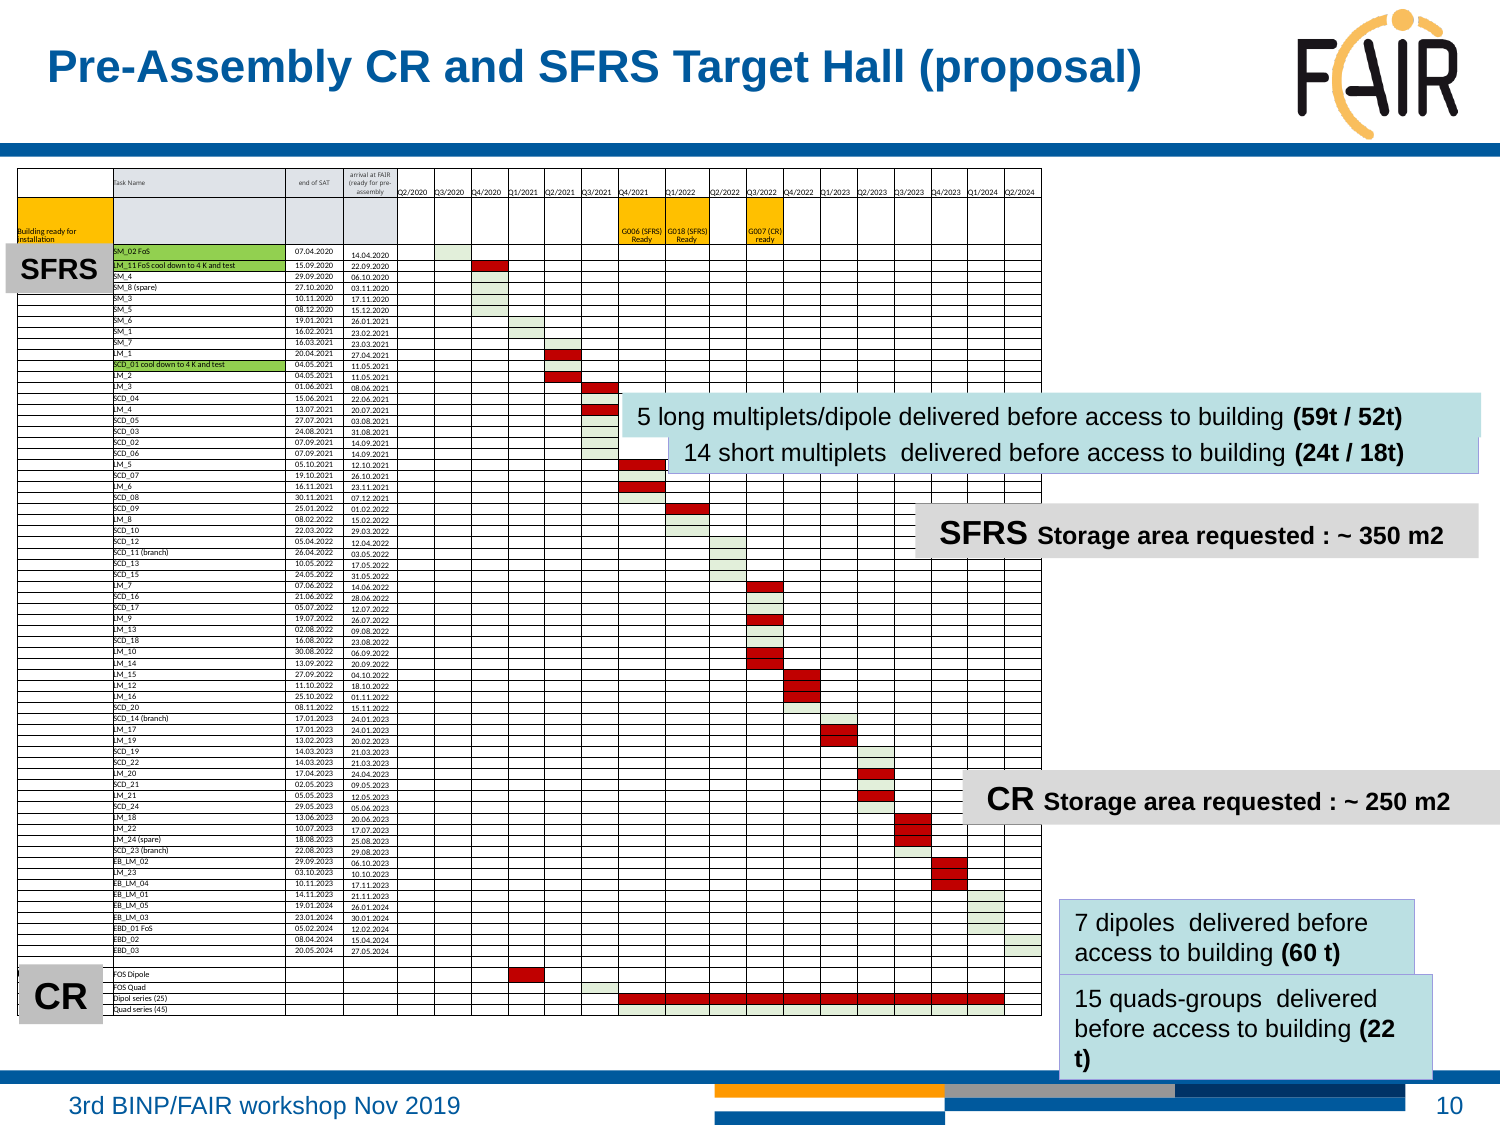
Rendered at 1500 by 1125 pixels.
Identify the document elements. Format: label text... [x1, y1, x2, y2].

table_cell [932, 637, 967, 647]
table_cell [398, 438, 434, 448]
table_cell [784, 714, 820, 724]
table_cell [509, 261, 544, 271]
table_cell [398, 427, 434, 437]
table_cell 06.10.2020 [344, 272, 397, 282]
table_cell [932, 847, 967, 857]
table_cell [710, 537, 746, 548]
table_cell [509, 968, 544, 982]
table_cell [435, 416, 471, 426]
table_cell [619, 791, 665, 801]
table_cell [784, 537, 820, 548]
table_cell [435, 471, 471, 481]
table_cell [619, 670, 665, 680]
table_cell 19.10.2021 [286, 471, 343, 481]
table_header Q2/2020 [398, 169, 434, 197]
table_cell [666, 317, 709, 327]
table_cell [666, 615, 709, 625]
table_cell [710, 692, 746, 702]
table_cell LM_15 [114, 670, 285, 680]
table_cell [18, 869, 113, 879]
table_cell [509, 449, 544, 459]
table_cell [821, 703, 857, 713]
table_cell [895, 593, 931, 603]
table_cell [747, 736, 783, 746]
table_cell [582, 994, 618, 1004]
table_cell [1005, 306, 1041, 316]
table_cell [509, 328, 544, 338]
table_cell 24.04.2023 [344, 769, 397, 779]
table_cell [858, 571, 894, 581]
table_cell [545, 802, 581, 813]
table_cell [666, 780, 709, 790]
table_cell [895, 306, 931, 316]
table_cell [619, 383, 665, 393]
table_cell [747, 659, 783, 669]
table_cell [666, 814, 709, 824]
table_cell [472, 604, 508, 614]
table_cell [472, 615, 508, 625]
table_cell [666, 880, 709, 890]
table_cell [398, 361, 434, 371]
table_cell [784, 681, 820, 691]
table_cell [398, 692, 434, 702]
table_cell [1005, 317, 1041, 327]
table_cell [18, 383, 113, 393]
table_cell LM_5 [114, 460, 285, 470]
table_cell [545, 471, 581, 481]
table_cell [821, 758, 857, 768]
table_cell [710, 935, 746, 945]
table_cell [18, 471, 113, 481]
table_cell [1005, 902, 1041, 912]
table_cell [509, 515, 544, 525]
table_cell [784, 825, 820, 835]
table_cell [435, 891, 471, 901]
table_cell SCD_13 [114, 560, 285, 570]
table_cell [968, 880, 1004, 890]
table_cell [710, 615, 746, 625]
table_cell [895, 791, 931, 801]
table_cell [435, 913, 471, 923]
table_cell [1005, 747, 1041, 757]
table_cell [619, 571, 665, 581]
table_cell [710, 758, 746, 768]
table_cell LM_6 [114, 482, 285, 492]
table_cell 05.07.2022 [286, 604, 343, 614]
table_cell [435, 604, 471, 614]
table_cell SCD_10 [114, 526, 285, 536]
table_cell 09.05.2023 [344, 780, 397, 790]
table_cell [582, 714, 618, 724]
table_cell [582, 283, 618, 294]
table_cell [114, 957, 285, 967]
table_cell [435, 560, 471, 570]
table_cell [784, 869, 820, 879]
table_cell [472, 681, 508, 691]
table_cell [18, 306, 113, 316]
table_cell [619, 471, 665, 481]
table_cell [895, 361, 931, 371]
table_cell [666, 791, 709, 801]
table_cell [968, 571, 1004, 581]
table_cell [666, 924, 709, 934]
table_cell [398, 328, 434, 338]
table_cell [582, 836, 618, 846]
table_cell [619, 604, 665, 614]
table_cell [932, 317, 967, 327]
table_cell [18, 560, 113, 570]
table_cell [747, 615, 783, 625]
table_cell LM_19 [114, 736, 285, 746]
table_cell [582, 924, 618, 934]
table_cell [894, 1016, 931, 1027]
table_cell [747, 474, 783, 481]
table_cell [545, 317, 581, 327]
table_cell 13.02.2023 [286, 736, 343, 746]
table_cell [858, 383, 894, 392]
table_cell [858, 670, 894, 680]
table_cell [398, 295, 434, 305]
table_cell [619, 482, 665, 492]
table_cell [18, 493, 113, 503]
table_cell [18, 891, 113, 901]
table_cell [472, 736, 508, 746]
table_cell [619, 306, 665, 316]
table_cell [710, 924, 746, 934]
table_cell [710, 383, 746, 392]
table_cell [1005, 648, 1041, 658]
table_cell 22.06.2021 [344, 394, 397, 404]
table_cell [666, 891, 709, 901]
table_cell [509, 1005, 544, 1015]
table_cell 03.08.2021 [344, 416, 397, 426]
table_cell [895, 670, 931, 680]
table_cell 14.11.2023 [286, 891, 343, 901]
table_cell [509, 549, 544, 559]
table_cell [398, 571, 434, 581]
table_header Q2/2021 [545, 169, 581, 197]
table_cell [435, 515, 471, 525]
table_cell [582, 725, 618, 735]
table_cell [968, 198, 1004, 244]
table_cell [895, 747, 931, 757]
table_cell [619, 769, 665, 779]
table_cell [472, 482, 508, 492]
table_cell [472, 438, 508, 448]
table_cell SCD_02 [114, 438, 285, 448]
table_cell [1005, 261, 1041, 271]
table_cell [545, 913, 581, 923]
table_cell [968, 383, 1004, 392]
table_cell [1005, 703, 1041, 713]
table_header Q3/2020 [435, 169, 471, 197]
table_cell [582, 1005, 618, 1015]
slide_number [4, 1083, 478, 1125]
table_cell [858, 474, 894, 481]
table_cell [710, 350, 746, 360]
table_cell SCD_09 [114, 504, 285, 514]
table_cell 29.09.2020 [286, 272, 343, 282]
table_cell [710, 306, 746, 316]
table_cell [857, 1016, 894, 1027]
table_cell [509, 847, 544, 857]
table_cell [545, 449, 581, 459]
table_cell [895, 681, 931, 691]
table_cell [895, 780, 931, 790]
table_cell [398, 957, 434, 967]
table_cell [895, 504, 915, 514]
table_cell [895, 935, 931, 945]
table_cell [710, 1016, 747, 1027]
table_cell [710, 372, 746, 382]
table_cell [545, 571, 581, 581]
table_cell [509, 306, 544, 316]
table_cell [509, 957, 544, 967]
table_cell 05.04.2022 [286, 537, 343, 548]
table_cell [932, 681, 967, 691]
table_cell [509, 460, 544, 470]
table_cell Building ready for installation [18, 198, 113, 243]
table_cell [398, 549, 434, 559]
table_cell [968, 482, 1004, 492]
table_cell [895, 474, 931, 481]
table_cell [1005, 880, 1041, 890]
table_cell [858, 758, 894, 768]
table_cell [1005, 350, 1041, 360]
table_cell [747, 703, 783, 713]
table_cell EB_LM_02 [114, 858, 285, 868]
table_cell [858, 659, 894, 669]
table_cell [509, 560, 544, 570]
table_cell [545, 560, 581, 570]
table_cell [968, 891, 1004, 901]
table_cell [858, 350, 894, 360]
table_cell [747, 769, 783, 779]
table_cell [932, 272, 967, 282]
table_cell [472, 245, 508, 260]
table_cell 26.01.2024 [344, 902, 397, 912]
table_cell EBD_01 FoS [114, 924, 285, 934]
table_cell [858, 802, 894, 813]
picture [1296, 118, 1459, 142]
table_cell 03.05.2022 [344, 549, 397, 559]
table_cell [747, 306, 783, 316]
table_cell [1005, 758, 1041, 768]
table_cell 08.04.2024 [286, 935, 343, 945]
table_cell [545, 935, 581, 945]
table_cell [472, 836, 508, 846]
table_cell 23.03.2021 [344, 339, 397, 349]
table_cell [821, 802, 857, 813]
table_cell [784, 957, 820, 967]
table_cell [666, 869, 709, 879]
table_cell [509, 272, 544, 282]
table_cell [784, 747, 820, 757]
table_cell [435, 306, 471, 316]
table_cell [858, 560, 894, 570]
table_cell 25.01.2022 [286, 504, 343, 514]
table_cell [747, 714, 783, 724]
table_cell [821, 515, 857, 525]
table_cell [582, 880, 618, 890]
table_cell SCD_18 [114, 637, 285, 647]
table_cell [435, 869, 471, 879]
table_cell [747, 261, 783, 271]
text_box 14 short multiplets delivered before access to building (24t / 18t) [668, 438, 1479, 474]
table_cell [545, 902, 581, 912]
table_cell [858, 339, 894, 349]
table_cell [666, 968, 709, 982]
table_cell [18, 659, 113, 669]
table_cell [784, 791, 820, 801]
table_cell [858, 482, 894, 492]
table_cell [895, 902, 931, 912]
table_cell [619, 858, 665, 868]
table_cell [1005, 615, 1041, 625]
table_cell [344, 983, 397, 993]
table_cell [710, 604, 746, 614]
table_cell [509, 339, 544, 349]
table_cell [747, 328, 783, 338]
table_cell 08.02.2022 [286, 515, 343, 525]
table_cell 25.10.2022 [286, 692, 343, 702]
table_cell [18, 902, 113, 912]
table_cell [784, 339, 820, 349]
table_cell [582, 460, 618, 470]
table_cell [821, 946, 857, 956]
table_cell SM_4 [114, 272, 285, 282]
table_cell [435, 968, 471, 982]
table_cell SCD_20 [114, 703, 285, 713]
table_cell [18, 328, 113, 338]
table_cell [747, 902, 783, 912]
table_cell [472, 261, 508, 271]
table_cell [858, 814, 894, 824]
table_cell [710, 736, 746, 746]
table_cell [398, 306, 434, 316]
table_cell [472, 361, 508, 371]
table_cell [398, 537, 434, 548]
table_cell [932, 902, 967, 912]
table_cell [398, 350, 434, 360]
table_cell [619, 615, 665, 625]
table_cell [821, 924, 857, 934]
table_cell [895, 994, 931, 1004]
table_cell [895, 383, 931, 392]
table_cell [18, 460, 113, 470]
table_cell [895, 957, 931, 967]
table_cell [747, 361, 783, 371]
table_cell [545, 460, 581, 470]
table_cell 14.03.2023 [286, 758, 343, 768]
table_cell [932, 482, 967, 492]
table_cell [18, 880, 113, 890]
table_cell 27.04.2021 [344, 350, 397, 360]
table_cell [784, 515, 820, 525]
table_cell [545, 427, 581, 437]
table_cell [18, 571, 113, 581]
table_cell [509, 604, 544, 614]
table_cell [435, 493, 471, 503]
table_cell [784, 383, 820, 392]
table_cell [821, 648, 857, 658]
table_cell [895, 328, 931, 338]
table_cell [858, 703, 894, 713]
table_cell [710, 994, 746, 1004]
table_cell [582, 449, 618, 459]
table_cell [858, 968, 894, 982]
table_cell [472, 372, 508, 382]
table_cell [784, 571, 820, 581]
table_cell [435, 847, 471, 857]
table_cell [747, 692, 783, 702]
table_cell [398, 460, 434, 470]
table_cell [435, 703, 471, 713]
table_cell [582, 245, 618, 260]
table_cell [666, 902, 709, 912]
table_cell [858, 295, 894, 305]
table_cell LM_9 [114, 615, 285, 625]
table_cell 27.07.2021 [286, 416, 343, 426]
table_cell [435, 317, 471, 327]
table_cell [710, 802, 746, 813]
table_cell [545, 261, 581, 271]
table_cell [784, 372, 820, 382]
table_cell [545, 593, 581, 603]
table_cell [784, 1016, 821, 1027]
table_cell [932, 758, 967, 768]
table_cell [619, 1005, 665, 1015]
table_cell [932, 736, 967, 746]
table_cell [784, 245, 820, 260]
table_cell [472, 858, 508, 868]
table_cell [545, 350, 581, 360]
table_cell [858, 261, 894, 271]
table_cell [18, 626, 113, 636]
table_cell [343, 1016, 398, 1027]
table_cell [858, 317, 894, 327]
table_cell [398, 515, 434, 525]
table_cell [509, 637, 544, 647]
table_cell [932, 648, 967, 658]
table_cell [858, 825, 894, 835]
table_cell SCD_14 (branch) [114, 714, 285, 724]
table_cell [895, 836, 931, 846]
table_cell 20.07.2021 [344, 405, 397, 415]
table_cell [582, 769, 618, 779]
table_cell [398, 198, 434, 244]
table_cell [509, 615, 544, 625]
table_cell [509, 361, 544, 371]
table_cell [747, 725, 783, 735]
table_cell [472, 994, 508, 1004]
table_cell [666, 593, 709, 603]
table_cell [435, 504, 471, 514]
table_cell [710, 515, 746, 525]
table_cell 07.06.2022 [286, 582, 343, 592]
table_cell [18, 714, 113, 724]
table_cell [398, 814, 434, 824]
table_cell 31.08.2021 [344, 427, 397, 437]
table_cell [472, 405, 508, 415]
table_cell [784, 328, 820, 338]
table_cell [895, 924, 931, 934]
table_cell [858, 791, 894, 801]
table_cell 06.10.2023 [344, 858, 397, 868]
table_cell G006 (SFRS) Ready [619, 198, 665, 244]
table_cell [398, 913, 434, 923]
table_cell [582, 261, 618, 271]
table_cell [435, 245, 471, 260]
table_cell 16.02.2021 [286, 328, 343, 338]
table_cell [821, 957, 857, 967]
table_cell 22.09.2020 [344, 261, 397, 271]
table_cell [398, 416, 434, 426]
table_cell [710, 526, 746, 536]
table_cell [545, 626, 581, 636]
table_cell [666, 769, 709, 779]
table_cell [18, 802, 113, 813]
table_cell [821, 836, 857, 846]
table_cell [932, 328, 967, 338]
table_cell 15.12.2020 [344, 306, 397, 316]
table_cell [398, 825, 434, 835]
table_cell [858, 902, 894, 912]
table_cell [710, 593, 746, 603]
table_cell LM_16 [114, 692, 285, 702]
table_cell SM_8 (spare) [114, 283, 285, 294]
table_cell [285, 1016, 343, 1027]
table_cell [858, 747, 894, 757]
table_cell [747, 957, 783, 967]
text_box CR [19, 964, 103, 1025]
table_cell [968, 560, 1004, 570]
table_cell [435, 957, 471, 967]
table_cell [398, 493, 434, 503]
table_cell [1005, 659, 1041, 669]
table_cell [509, 198, 544, 244]
table_cell 05.02.2024 [286, 924, 343, 934]
table_cell [286, 1005, 343, 1015]
table_cell [895, 869, 931, 879]
table_cell [545, 924, 581, 934]
table_cell [619, 350, 665, 360]
table_cell [710, 482, 746, 492]
table_cell [114, 198, 285, 244]
table_cell [968, 361, 1004, 371]
table_cell [895, 295, 931, 305]
table_cell [398, 802, 434, 813]
table_cell [545, 1005, 581, 1015]
table_cell [545, 659, 581, 669]
table_cell [545, 814, 581, 824]
table_cell [932, 283, 967, 294]
table_cell [821, 474, 857, 481]
table_cell [784, 306, 820, 316]
table_cell [747, 747, 783, 757]
table_cell 17.01.2023 [286, 725, 343, 735]
table_cell [710, 946, 746, 956]
table_cell [747, 626, 783, 636]
table_cell [1005, 571, 1041, 581]
table_cell [747, 537, 783, 548]
table_cell [784, 272, 820, 282]
table_cell [509, 526, 544, 536]
table_cell [18, 769, 113, 779]
table_cell [784, 560, 820, 570]
table_cell [18, 791, 113, 801]
table_cell [619, 626, 665, 636]
table_cell [398, 394, 434, 404]
table_cell [666, 659, 709, 669]
table_cell [509, 659, 544, 669]
table_cell [398, 847, 434, 857]
table_cell [619, 946, 665, 956]
table_cell [509, 825, 544, 835]
table_header Q2/2023 [858, 169, 894, 197]
table_cell [398, 946, 434, 956]
table_cell [435, 394, 471, 404]
table_cell [895, 571, 931, 581]
table_cell [666, 482, 709, 492]
table_cell [747, 1005, 783, 1015]
table_cell [435, 261, 471, 271]
table_cell [932, 670, 967, 680]
table_cell [666, 1005, 709, 1015]
table_cell [18, 703, 113, 713]
table_cell [747, 836, 783, 846]
table_cell [1005, 869, 1041, 879]
table_cell [932, 924, 967, 934]
table_cell [545, 283, 581, 294]
table_cell [666, 681, 709, 691]
table_cell [545, 198, 581, 244]
table_cell [747, 869, 783, 879]
table_cell [472, 582, 508, 592]
table_cell [582, 891, 618, 901]
table_cell [821, 504, 857, 514]
table_cell [710, 725, 746, 735]
table_cell [545, 438, 581, 448]
table_cell [619, 504, 665, 514]
table_cell [509, 758, 544, 768]
table_cell [710, 957, 746, 967]
table_cell [710, 582, 746, 592]
table_cell [821, 198, 857, 244]
table_cell [18, 405, 113, 415]
table_cell [665, 1016, 710, 1027]
table_cell SCD_23 (branch) [114, 847, 285, 857]
table_cell [619, 245, 665, 260]
table_cell [472, 703, 508, 713]
table_cell [18, 670, 113, 680]
table_cell [18, 615, 113, 625]
table_cell SCD_04 [114, 394, 285, 404]
table_cell [398, 317, 434, 327]
table_cell [435, 438, 471, 448]
table_cell [398, 769, 434, 779]
table_cell [858, 935, 894, 945]
table_cell [103, 994, 113, 1004]
table_cell [932, 261, 967, 271]
table_cell [18, 549, 113, 559]
table_cell [1005, 858, 1041, 868]
table_cell [895, 283, 931, 294]
table_cell [435, 615, 471, 625]
table_cell [968, 836, 1004, 846]
table_cell [858, 880, 894, 890]
table_cell 24.01.2023 [344, 725, 397, 735]
table_cell [18, 482, 113, 492]
table_cell [932, 593, 967, 603]
table_cell [398, 526, 434, 536]
table_cell 10.07.2023 [286, 825, 343, 835]
table_cell [968, 493, 1004, 503]
table_cell [895, 725, 931, 735]
table_cell [968, 725, 1004, 735]
table_cell [435, 780, 471, 790]
table_cell 05.10.2021 [286, 460, 343, 470]
table_cell [582, 571, 618, 581]
table_cell [545, 847, 581, 857]
table_cell [619, 328, 665, 338]
table_cell [895, 245, 931, 260]
table_cell 27.09.2022 [286, 670, 343, 680]
table_cell [858, 526, 894, 536]
table_cell [509, 802, 544, 813]
table_cell [435, 405, 471, 415]
table_cell [545, 482, 581, 492]
table_cell [582, 549, 618, 559]
text_box SFRS Storage area requested : ~ 350 m2 [915, 503, 1479, 559]
table_cell [472, 272, 508, 282]
table_cell [747, 272, 783, 282]
table_cell [18, 692, 113, 702]
table_cell [784, 758, 820, 768]
table_cell [710, 825, 746, 835]
table_cell 14.03.2023 [286, 747, 343, 757]
table_cell [747, 858, 783, 868]
table_cell [398, 449, 434, 459]
table_cell 31.05.2022 [344, 571, 397, 581]
table_cell [784, 350, 820, 360]
table_cell 03.11.2020 [344, 283, 397, 294]
table_cell [398, 869, 434, 879]
table_cell 15.02.2022 [344, 515, 397, 525]
table_cell 17.11.2020 [344, 295, 397, 305]
table_cell 14.09.2021 [344, 438, 397, 448]
table_cell [821, 681, 857, 691]
table_cell [398, 935, 434, 945]
table_cell [932, 372, 967, 382]
table_cell [968, 283, 1004, 294]
table_cell [472, 504, 508, 514]
table_cell [472, 780, 508, 790]
table_cell [710, 560, 746, 570]
table_cell [582, 648, 618, 658]
table_cell [821, 245, 857, 260]
table_cell [821, 913, 857, 923]
table_cell SM_02 FoS [114, 245, 285, 260]
table_cell [821, 659, 857, 669]
table_cell [545, 692, 581, 702]
table_cell [858, 847, 894, 857]
table_cell [398, 648, 434, 658]
table_cell [582, 339, 618, 349]
table_cell [1005, 604, 1041, 614]
table_cell [895, 814, 931, 824]
table_cell [619, 902, 665, 912]
table_cell [895, 372, 931, 382]
table_cell LM_2 [114, 372, 285, 382]
table_cell [435, 482, 471, 492]
table_cell [710, 549, 746, 559]
table_cell [18, 295, 113, 305]
table_cell [471, 1016, 508, 1027]
table_cell 02.08.2022 [286, 626, 343, 636]
table_cell [821, 482, 857, 492]
table_cell [619, 593, 665, 603]
table_cell [472, 869, 508, 879]
table_cell [582, 747, 618, 757]
table_cell SCD_07 [114, 471, 285, 481]
table_cell [435, 825, 471, 835]
table_cell [1005, 339, 1041, 349]
table_cell SCD_06 [114, 449, 285, 459]
table_cell [968, 328, 1004, 338]
table_cell [472, 935, 508, 945]
table_cell 14.06.2022 [344, 582, 397, 592]
table_cell [509, 471, 544, 481]
table_cell [619, 339, 665, 349]
table_cell [18, 825, 113, 835]
table_cell [747, 935, 783, 945]
table_cell [619, 847, 665, 857]
table_cell [18, 858, 113, 868]
table_cell [968, 957, 1004, 967]
table_cell [821, 283, 857, 294]
table_cell [1005, 493, 1041, 503]
table_cell 22.03.2022 [286, 526, 343, 536]
table_cell [710, 747, 746, 757]
table_cell [509, 692, 544, 702]
table_cell [18, 747, 113, 757]
table_cell [784, 482, 820, 492]
table_cell [747, 515, 783, 525]
table_cell [784, 736, 820, 746]
table_cell [18, 957, 113, 967]
table_cell [968, 994, 1004, 1004]
table_cell [666, 983, 709, 993]
table_cell [472, 394, 508, 404]
table_cell [666, 383, 709, 392]
table_cell [545, 549, 581, 559]
table_cell [784, 670, 820, 680]
table_cell [895, 825, 931, 835]
table_cell [895, 560, 931, 570]
table_cell LM_3 [114, 383, 285, 393]
table_cell [619, 802, 665, 813]
table_cell 27.10.2020 [286, 283, 343, 294]
table_cell [858, 913, 894, 923]
table_cell [666, 725, 709, 735]
table_cell [509, 593, 544, 603]
table_cell [821, 626, 857, 636]
table_cell [545, 858, 581, 868]
table_cell SM_5 [114, 306, 285, 316]
table_cell 30.11.2021 [286, 493, 343, 503]
table_cell [821, 261, 857, 271]
table_cell [784, 361, 820, 371]
table_cell [435, 460, 471, 470]
table_cell [710, 681, 746, 691]
table_cell [1005, 692, 1041, 702]
table_cell EB_LM_05 [114, 902, 285, 912]
table_cell [821, 615, 857, 625]
table_cell [472, 880, 508, 890]
table_cell [666, 670, 709, 680]
table_cell [286, 994, 343, 1004]
table_cell [821, 825, 857, 835]
table_cell [931, 1016, 968, 1027]
table_cell [784, 261, 820, 271]
table_cell [619, 935, 665, 945]
table_cell [18, 361, 113, 371]
table_cell [619, 537, 665, 548]
table_cell [710, 847, 746, 857]
table_cell [1005, 983, 1041, 993]
table_cell [545, 891, 581, 901]
table_cell [968, 847, 1004, 857]
table_cell CR [103, 968, 113, 982]
table_cell [435, 814, 471, 824]
table_cell [435, 736, 471, 746]
table_cell [582, 615, 618, 625]
table_cell [545, 339, 581, 349]
table_cell 10.11.2020 [286, 295, 343, 305]
table_cell [784, 814, 820, 824]
table_cell [932, 615, 967, 625]
table_cell [666, 515, 709, 525]
table_cell [472, 725, 508, 735]
table_cell [18, 847, 113, 857]
table_cell [398, 891, 434, 901]
table_cell [821, 582, 857, 592]
table_cell [582, 328, 618, 338]
table_cell [509, 582, 544, 592]
table_cell [472, 317, 508, 327]
table_cell [103, 983, 113, 993]
table_cell [509, 836, 544, 846]
table_cell [472, 493, 508, 503]
table_cell [619, 780, 665, 790]
table_cell [582, 913, 618, 923]
table_cell [619, 295, 665, 305]
table_cell [932, 814, 962, 824]
table_cell [472, 306, 508, 316]
table_header arrival at FAIR (ready for pre-assembly [344, 169, 397, 197]
table_cell SCD_16 [114, 593, 285, 603]
table_cell [747, 482, 783, 492]
table_cell [666, 571, 709, 581]
table_cell [286, 198, 343, 244]
table_cell [858, 994, 894, 1004]
table_cell [18, 526, 113, 536]
table_cell [582, 560, 618, 570]
table_cell [821, 983, 857, 993]
table_cell [895, 615, 931, 625]
table_cell [821, 560, 857, 570]
table_cell [398, 482, 434, 492]
table_cell [472, 902, 508, 912]
table_cell [582, 317, 618, 327]
table_cell [435, 526, 471, 536]
table_cell [747, 1016, 784, 1027]
table_cell [434, 1016, 471, 1027]
table_cell [286, 983, 343, 993]
table_cell [821, 571, 857, 581]
table_cell [509, 537, 544, 548]
table_cell [582, 626, 618, 636]
table_cell [18, 504, 113, 514]
table_cell [344, 1005, 397, 1015]
table_cell [619, 924, 665, 934]
table_cell [619, 394, 668, 459]
table_cell [784, 802, 820, 813]
table_cell [1005, 714, 1041, 724]
table_cell [666, 604, 709, 614]
table_cell [619, 758, 665, 768]
table_cell [18, 637, 113, 647]
table_cell [545, 648, 581, 658]
table_cell [932, 692, 967, 702]
table_cell [666, 648, 709, 658]
table_cell [18, 582, 113, 592]
table_cell [398, 471, 434, 481]
table_cell [895, 847, 931, 857]
table_cell 17.05.2022 [344, 560, 397, 570]
table_cell [968, 946, 1004, 956]
table_cell [1005, 637, 1041, 647]
table_cell [545, 869, 581, 879]
table_cell [821, 383, 857, 392]
table_cell [472, 471, 508, 481]
table_cell [968, 615, 1004, 625]
table_cell [582, 482, 618, 492]
table_cell [784, 891, 820, 901]
table_cell [784, 593, 820, 603]
table_cell [932, 339, 967, 349]
table_cell [710, 902, 746, 912]
table_header Q4/2021 [619, 169, 665, 197]
table_cell LM_11 FoS cool down to 4 K and test [114, 261, 285, 271]
table_cell [666, 272, 709, 282]
table_cell [895, 482, 931, 492]
table_cell 13.09.2022 [286, 659, 343, 669]
table_cell [932, 994, 967, 1004]
table_cell [582, 692, 618, 702]
table_cell [666, 802, 709, 813]
table_cell [545, 983, 581, 993]
table_cell [619, 549, 665, 559]
table_cell [747, 913, 783, 923]
table_cell [18, 427, 113, 437]
table_cell SCD_01 cool down to 4 K and test [114, 361, 285, 371]
table_cell 12.10.2021 [344, 460, 397, 470]
table_cell [472, 626, 508, 636]
table_cell [398, 780, 434, 790]
table_cell [582, 504, 618, 514]
table_cell 04.10.2022 [344, 670, 397, 680]
table_cell [435, 637, 471, 647]
table_header Q2/2024 [1005, 169, 1041, 197]
table_cell [747, 283, 783, 294]
table_cell [858, 493, 894, 503]
table_cell [784, 1005, 820, 1015]
table_cell [821, 493, 857, 503]
table_cell [545, 295, 581, 305]
table_header Q1/2022 [666, 169, 709, 197]
table_cell [619, 582, 665, 592]
table_cell 17.11.2023 [344, 880, 397, 890]
table_cell [619, 891, 665, 901]
table_cell [895, 802, 931, 813]
table_cell [472, 350, 508, 360]
table_cell FOS Dipole [114, 968, 285, 982]
table_cell [509, 427, 544, 437]
table_cell [619, 692, 665, 702]
table_cell [666, 339, 709, 349]
table_cell [932, 769, 967, 779]
table_cell [509, 858, 544, 868]
table_cell [968, 902, 1004, 912]
table_cell 12.04.2022 [344, 537, 397, 548]
table_cell 12.05.2023 [344, 791, 397, 801]
table_cell [545, 1016, 582, 1027]
table_cell [747, 802, 783, 813]
table_cell [821, 317, 857, 327]
table_cell [509, 350, 544, 360]
table_cell [821, 736, 857, 746]
table_cell LM_1 [114, 350, 285, 360]
table_cell [895, 626, 931, 636]
table_header Q2/2022 [710, 169, 746, 197]
table_cell [895, 983, 931, 993]
table_cell [509, 295, 544, 305]
table_cell [18, 935, 113, 945]
table_cell [784, 474, 820, 481]
table_cell [113, 1016, 285, 1027]
table_cell [821, 814, 857, 824]
table_cell [747, 924, 783, 934]
table_cell [545, 703, 581, 713]
table_cell [784, 780, 820, 790]
table_cell [545, 725, 581, 735]
table_cell 13.06.2023 [286, 814, 343, 824]
table_cell [545, 383, 581, 393]
text_box 10 [1414, 1083, 1479, 1125]
table_cell [858, 1005, 894, 1015]
table_cell [18, 924, 113, 934]
table_cell [545, 736, 581, 746]
table_cell [435, 339, 471, 349]
table_cell 07.09.2021 [286, 438, 343, 448]
table_cell [710, 493, 746, 503]
table_cell [1005, 968, 1041, 982]
table_cell 01.06.2021 [286, 383, 343, 393]
table_cell 17.01.2023 [286, 714, 343, 724]
table_cell [545, 758, 581, 768]
table_cell [619, 283, 665, 294]
table_cell [398, 637, 434, 647]
table_cell 12.02.2024 [344, 924, 397, 934]
table_cell [18, 604, 113, 614]
table_cell [932, 703, 967, 713]
table_cell [398, 504, 434, 514]
table_cell [821, 1005, 857, 1015]
table_cell [509, 913, 544, 923]
table_cell [858, 604, 894, 614]
table_cell [932, 245, 967, 260]
table_cell G007 (CR) ready [747, 198, 783, 244]
table_cell [509, 482, 544, 492]
table_cell 15.04.2024 [344, 935, 397, 945]
table_cell [784, 836, 820, 846]
table_cell [18, 317, 113, 327]
table_cell [747, 504, 783, 514]
table_cell [666, 825, 709, 835]
table_cell [895, 493, 931, 503]
table_cell [710, 272, 746, 282]
table_cell [472, 1005, 508, 1015]
table_cell [895, 714, 931, 724]
table_cell [895, 198, 931, 244]
table_cell 14.04.2020 [344, 245, 397, 260]
table_cell SCD_08 [114, 493, 285, 503]
table_cell SCD_12 [114, 537, 285, 548]
table_cell [472, 847, 508, 857]
table_cell [435, 198, 471, 244]
table_cell [18, 814, 113, 824]
table_cell [619, 526, 665, 536]
table_cell LM_10 [114, 648, 285, 658]
table_cell [710, 637, 746, 647]
table_cell 24.01.2023 [344, 714, 397, 724]
table_cell 30.08.2022 [286, 648, 343, 658]
table_cell [666, 736, 709, 746]
table_cell [821, 725, 857, 735]
table_cell [932, 780, 962, 790]
table_cell [18, 725, 113, 735]
table_cell [582, 582, 618, 592]
table_cell [710, 626, 746, 636]
table_cell [895, 703, 931, 713]
table_cell [784, 968, 820, 982]
table_cell [582, 957, 618, 967]
table_cell [472, 924, 508, 934]
table_cell [619, 747, 665, 757]
table_cell [344, 957, 397, 967]
table_cell 05.06.2023 [344, 802, 397, 813]
table_cell [509, 891, 544, 901]
table_cell [932, 968, 967, 982]
table_cell [472, 449, 508, 459]
table_cell [710, 198, 746, 244]
table_cell [821, 935, 857, 945]
table_cell [472, 339, 508, 349]
table_cell 18.10.2022 [344, 681, 397, 691]
table_cell 23.01.2024 [286, 913, 343, 923]
table_cell [858, 714, 894, 724]
table_cell [472, 825, 508, 835]
table_cell [858, 637, 894, 647]
table_cell SCD_03 [114, 427, 285, 437]
table_cell [18, 537, 113, 548]
table_cell [509, 493, 544, 503]
table_cell [932, 946, 967, 956]
table_cell [858, 957, 894, 967]
table_cell [582, 791, 618, 801]
table_cell [509, 983, 544, 993]
table_cell 20.06.2023 [344, 814, 397, 824]
table_cell [1005, 825, 1041, 835]
table_cell [582, 471, 618, 481]
table_cell [545, 272, 581, 282]
table_cell [666, 626, 709, 636]
table_cell [619, 736, 665, 746]
table_cell [398, 836, 434, 846]
table_cell [472, 515, 508, 525]
table_cell [582, 604, 618, 614]
table_cell [1005, 383, 1041, 392]
table_cell [784, 994, 820, 1004]
table_cell [545, 537, 581, 548]
table_cell [821, 306, 857, 316]
table_cell [710, 791, 746, 801]
table_cell [710, 983, 746, 993]
table_cell [895, 769, 931, 779]
table_cell 11.10.2022 [286, 681, 343, 691]
title Pre-Assembly CR and SFRS Target Hall (proposal) [46, 36, 1460, 118]
table_cell 19.07.2022 [286, 615, 343, 625]
table_cell [545, 681, 581, 691]
table_cell [435, 626, 471, 636]
table_cell [509, 438, 544, 448]
table_cell [545, 245, 581, 260]
table_cell [858, 198, 894, 244]
table_cell [398, 858, 434, 868]
table_cell [968, 758, 1004, 768]
table_cell [747, 814, 783, 824]
table_cell Quad series (45) [114, 1005, 285, 1015]
table_cell [784, 847, 820, 857]
table_cell [666, 261, 709, 271]
table_cell EBD_02 [114, 935, 285, 945]
table_cell 16.11.2021 [286, 482, 343, 492]
table_cell [398, 372, 434, 382]
table_cell [1005, 670, 1041, 680]
table_cell [509, 924, 544, 934]
table_cell [666, 328, 709, 338]
table_cell [895, 526, 915, 536]
table_cell [1005, 482, 1041, 492]
table_cell [932, 714, 967, 724]
table_cell [858, 306, 894, 316]
table_cell [858, 736, 894, 746]
table_cell [18, 648, 113, 658]
table_cell [18, 780, 113, 790]
table_cell [582, 637, 618, 647]
table_cell [858, 725, 894, 735]
table_cell [545, 747, 581, 757]
table_cell [710, 328, 746, 338]
table_cell [747, 339, 783, 349]
table_cell [472, 637, 508, 647]
table_cell [545, 791, 581, 801]
table_cell 17.04.2023 [286, 769, 343, 779]
table_cell [398, 261, 434, 271]
table_cell 29.03.2022 [344, 526, 397, 536]
table_cell [398, 924, 434, 934]
table_cell [1005, 372, 1041, 382]
table_cell 01.02.2022 [344, 504, 397, 514]
table_cell [932, 957, 967, 967]
table_cell [858, 328, 894, 338]
table_cell 23.08.2022 [344, 637, 397, 647]
picture [1296, 6, 1459, 36]
table_cell SCD_17 [114, 604, 285, 614]
table_cell [1005, 725, 1041, 735]
table_cell 28.06.2022 [344, 593, 397, 603]
table_cell [472, 460, 508, 470]
table_cell [821, 769, 857, 779]
table_cell 20.02.2023 [344, 736, 397, 746]
table_cell 13.07.2021 [286, 405, 343, 415]
table_cell 10.10.2023 [344, 869, 397, 879]
table_cell LM_21 [114, 791, 285, 801]
table_cell 15.11.2022 [344, 703, 397, 713]
table_cell [1005, 1016, 1042, 1027]
table_cell [509, 880, 544, 890]
table_cell [509, 902, 544, 912]
table_cell [398, 747, 434, 757]
table_cell [545, 604, 581, 614]
table_cell [968, 681, 1004, 691]
table_cell [545, 504, 581, 514]
table_cell [710, 261, 746, 271]
table_cell [582, 802, 618, 813]
table_cell [784, 725, 820, 735]
table_cell [545, 880, 581, 890]
table_cell 10.11.2023 [286, 880, 343, 890]
table_cell LM_7 [114, 582, 285, 592]
table_cell [435, 946, 471, 956]
table_cell [821, 891, 857, 901]
table_cell 21.03.2023 [344, 758, 397, 768]
table_cell [435, 295, 471, 305]
table_cell [1005, 681, 1041, 691]
table_cell [932, 880, 967, 890]
table_cell [1005, 626, 1041, 636]
table_cell [932, 306, 967, 316]
table_cell [747, 681, 783, 691]
table_cell [472, 659, 508, 669]
table_cell [821, 1016, 857, 1027]
table_cell [582, 383, 618, 393]
table_cell [968, 858, 1004, 868]
table_cell [472, 692, 508, 702]
table_cell [932, 295, 967, 305]
table_cell [398, 1016, 434, 1027]
table_cell [858, 593, 894, 603]
table_cell [435, 836, 471, 846]
table_cell [582, 703, 618, 713]
table_cell [582, 537, 618, 548]
table_cell [545, 493, 581, 503]
table_cell LM_20 [114, 769, 285, 779]
table_cell [18, 394, 113, 404]
table_cell [784, 648, 820, 658]
table_cell [821, 780, 857, 790]
table_cell [895, 515, 915, 525]
table_cell [747, 571, 783, 581]
table_cell [435, 272, 471, 282]
table_cell [619, 957, 665, 967]
table_cell [435, 692, 471, 702]
table_cell [619, 880, 665, 890]
table_cell [666, 858, 709, 868]
table_cell 04.05.2021 [286, 361, 343, 371]
table_cell [472, 295, 508, 305]
table_cell [710, 670, 746, 680]
table_cell [545, 670, 581, 680]
table_cell [619, 913, 665, 923]
table_cell [435, 537, 471, 548]
table_cell [619, 460, 665, 470]
table_cell [784, 924, 820, 934]
table_cell [545, 836, 581, 846]
table_cell [509, 504, 544, 514]
table_cell SCD_19 [114, 747, 285, 757]
table_cell [710, 891, 746, 901]
table_cell LM_4 [114, 405, 285, 415]
table_cell [710, 1005, 746, 1015]
table_cell [619, 261, 665, 271]
table_cell [472, 427, 508, 437]
table_cell [968, 350, 1004, 360]
table_cell [821, 361, 857, 371]
table_cell [545, 372, 581, 382]
table_cell 24.08.2021 [286, 427, 343, 437]
table_cell [435, 714, 471, 724]
table_cell 19.01.2021 [286, 317, 343, 327]
table_cell [968, 714, 1004, 724]
table_cell [747, 493, 783, 503]
table_cell [784, 549, 820, 559]
table_cell [932, 802, 962, 813]
table_cell [582, 869, 618, 879]
table_cell [435, 372, 471, 382]
table_cell [435, 802, 471, 813]
table_cell [747, 825, 783, 835]
table_cell [1005, 994, 1041, 1004]
table_cell 17.07.2023 [344, 825, 397, 835]
table_cell [666, 560, 709, 570]
table_cell [509, 416, 544, 426]
table_cell [435, 791, 471, 801]
table_cell [710, 648, 746, 658]
table_cell [710, 245, 746, 260]
table_cell LM_14 [114, 659, 285, 669]
table_cell [545, 582, 581, 592]
table_cell 07.09.2021 [286, 449, 343, 459]
table_cell [398, 791, 434, 801]
table_cell [858, 361, 894, 371]
table_cell [666, 537, 709, 548]
table_cell [435, 283, 471, 294]
table_cell 26.01.2021 [344, 317, 397, 327]
table_cell [398, 994, 434, 1004]
table_cell [895, 736, 931, 746]
table_cell [545, 957, 581, 967]
table_cell [18, 416, 113, 426]
table_cell [18, 438, 113, 448]
table_cell [435, 549, 471, 559]
table_cell [545, 714, 581, 724]
table_cell SM_3 [114, 295, 285, 305]
table_cell [619, 515, 665, 525]
table_cell [710, 714, 746, 724]
table_cell [582, 758, 618, 768]
table_cell [582, 438, 618, 448]
table_cell [472, 758, 508, 768]
table_cell [710, 361, 746, 371]
table_cell [1005, 957, 1041, 967]
table_cell [398, 681, 434, 691]
table_cell [509, 703, 544, 713]
table_cell [398, 880, 434, 890]
table_cell [619, 681, 665, 691]
table_cell [932, 725, 967, 735]
table_cell [666, 994, 709, 1004]
table_cell 06.09.2022 [344, 648, 397, 658]
table_cell [968, 670, 1004, 680]
table_cell [1005, 283, 1041, 294]
table_cell [545, 994, 581, 1004]
table_cell EBD_03 [114, 946, 285, 956]
table_cell 16.08.2022 [286, 637, 343, 647]
table_cell [435, 383, 471, 393]
table_cell [932, 825, 967, 835]
table_cell [858, 924, 894, 934]
table_cell [398, 1005, 434, 1015]
table_cell [895, 537, 915, 548]
table_cell [103, 1005, 113, 1015]
table_cell [784, 615, 820, 625]
table_cell [509, 383, 544, 393]
table_cell [895, 604, 931, 614]
table_cell [932, 198, 967, 244]
table_cell [710, 858, 746, 868]
table_cell [710, 880, 746, 890]
table_cell [398, 714, 434, 724]
table_cell [18, 350, 113, 360]
table_cell [858, 780, 894, 790]
table_cell 21.03.2023 [344, 747, 397, 757]
table_cell [895, 758, 931, 768]
table_cell [582, 670, 618, 680]
table_cell [545, 615, 581, 625]
table_cell [858, 946, 894, 956]
table_cell [18, 758, 113, 768]
table_cell 26.10.2021 [344, 471, 397, 481]
table_cell [545, 361, 581, 371]
table_cell [821, 968, 857, 982]
table_cell [747, 880, 783, 890]
table_cell SCD_22 [114, 758, 285, 768]
table_cell 27.05.2024 [344, 946, 397, 956]
table_cell [784, 858, 820, 868]
table_cell [747, 350, 783, 360]
table_cell [582, 372, 618, 382]
table_cell LM_12 [114, 681, 285, 691]
table_cell [1005, 847, 1041, 857]
table_cell [1005, 198, 1041, 244]
table_cell [472, 814, 508, 824]
table_cell [747, 847, 783, 857]
table_cell [932, 361, 967, 371]
table_cell [1005, 891, 1041, 901]
table_cell 12.07.2022 [344, 604, 397, 614]
table_cell 05.05.2023 [286, 791, 343, 801]
table_cell [1005, 361, 1041, 371]
table_header [18, 169, 113, 197]
table_cell [619, 994, 665, 1004]
table_cell [666, 913, 709, 923]
table_cell [895, 659, 931, 669]
table_cell [968, 935, 1004, 945]
table_cell [858, 504, 894, 514]
table_cell [666, 692, 709, 702]
table_cell 20.05.2024 [286, 946, 343, 956]
table_cell [968, 582, 1004, 592]
table_cell [509, 648, 544, 658]
table_cell [932, 582, 967, 592]
table_cell [895, 648, 931, 658]
table_cell [968, 372, 1004, 382]
table_cell [858, 372, 894, 382]
table_cell [821, 537, 857, 548]
table_cell [619, 814, 665, 824]
table_cell [398, 582, 434, 592]
table_cell [472, 891, 508, 901]
table_cell [932, 983, 967, 993]
table_cell [435, 902, 471, 912]
table_cell [619, 825, 665, 835]
table_cell [784, 283, 820, 294]
table_cell [344, 994, 397, 1004]
table_cell [747, 758, 783, 768]
table_cell 10.05.2022 [286, 560, 343, 570]
table_cell [666, 637, 709, 647]
table_cell [435, 593, 471, 603]
table_cell [435, 659, 471, 669]
table_cell [747, 582, 783, 592]
table_cell [582, 526, 618, 536]
table_cell [472, 802, 508, 813]
table_cell [710, 780, 746, 790]
table_cell [545, 515, 581, 525]
table_cell [582, 968, 618, 982]
table_cell 26.07.2022 [344, 615, 397, 625]
table_cell [895, 350, 931, 360]
table_cell [821, 747, 857, 757]
table_cell [1005, 913, 1041, 923]
table_cell [858, 549, 894, 559]
table_cell [932, 913, 967, 923]
table_cell [509, 769, 544, 779]
table_cell [582, 350, 618, 360]
table_cell [968, 747, 1004, 757]
table_cell [398, 703, 434, 713]
table_cell [821, 637, 857, 647]
table_cell [435, 361, 471, 371]
table_cell [619, 361, 665, 371]
table_cell SCD_15 [114, 571, 285, 581]
table_cell [472, 560, 508, 570]
table_cell [435, 983, 471, 993]
table_cell 29.09.2023 [286, 858, 343, 868]
table_cell [435, 571, 471, 581]
table_cell [968, 474, 1004, 481]
table_cell [932, 560, 967, 570]
table_cell [666, 245, 709, 260]
table_header Task Name [114, 169, 285, 197]
table_cell [398, 245, 434, 260]
table_cell [619, 560, 665, 570]
table_cell [710, 295, 746, 305]
table_cell [968, 261, 1004, 271]
table_header Q3/2023 [895, 169, 931, 197]
table_cell [968, 1016, 1005, 1027]
table_cell [472, 537, 508, 548]
table_cell [968, 692, 1004, 702]
table_cell [784, 526, 820, 536]
table_cell [932, 571, 967, 581]
table_cell [582, 593, 618, 603]
table_cell [509, 571, 544, 581]
table_cell [472, 714, 508, 724]
table_cell [747, 593, 783, 603]
table_cell [398, 626, 434, 636]
table_cell [18, 736, 113, 746]
table_cell [858, 272, 894, 282]
table_cell [710, 504, 746, 514]
table_cell [666, 471, 709, 481]
table_cell 03.10.2023 [286, 869, 343, 879]
table_cell [858, 582, 894, 592]
table_cell [821, 692, 857, 702]
table_cell [968, 626, 1004, 636]
table_cell [509, 780, 544, 790]
table_cell [858, 283, 894, 294]
table_cell [895, 692, 931, 702]
table_cell [619, 983, 665, 993]
table_cell [582, 858, 618, 868]
table_cell [472, 549, 508, 559]
table_cell [821, 593, 857, 603]
table_cell [1005, 245, 1041, 260]
table_cell 23.02.2021 [344, 328, 397, 338]
table_cell [619, 659, 665, 669]
table_cell [968, 593, 1004, 603]
table_cell [895, 913, 931, 923]
table_cell [398, 725, 434, 735]
table_cell [821, 526, 857, 536]
table_cell [710, 474, 746, 481]
table_cell [968, 736, 1004, 746]
table_cell LM_23 [114, 869, 285, 879]
table_cell [666, 847, 709, 857]
table_cell [435, 747, 471, 757]
table_cell [821, 328, 857, 338]
table_cell [666, 361, 709, 371]
table_cell 30.01.2024 [344, 913, 397, 923]
table_cell [398, 902, 434, 912]
table_cell [666, 714, 709, 724]
table_cell [784, 626, 820, 636]
table_cell [435, 924, 471, 934]
table_cell [435, 880, 471, 890]
table_cell [472, 383, 508, 393]
table_cell [968, 924, 1004, 934]
table_header Q4/2020 [472, 169, 508, 197]
table_cell [509, 736, 544, 746]
table_cell 20.09.2022 [344, 659, 397, 669]
table_cell [619, 317, 665, 327]
table_cell [932, 626, 967, 636]
table_cell EB_LM_04 [114, 880, 285, 890]
table_cell [472, 983, 508, 993]
table_cell [1005, 946, 1041, 956]
table_cell [509, 394, 544, 404]
table_cell [968, 637, 1004, 647]
table_cell [895, 549, 915, 559]
table_cell 21.11.2023 [344, 891, 397, 901]
table_cell 16.03.2021 [286, 339, 343, 349]
table_cell [784, 295, 820, 305]
table_cell [784, 493, 820, 503]
table_cell 25.08.2023 [344, 836, 397, 846]
table_cell [619, 968, 665, 982]
table_cell 08.06.2021 [344, 383, 397, 393]
table_cell [932, 350, 967, 360]
table_cell [472, 526, 508, 536]
table_cell [710, 703, 746, 713]
table_cell [666, 372, 709, 382]
table_cell [509, 946, 544, 956]
table_cell [582, 272, 618, 282]
table_cell [666, 758, 709, 768]
table_cell [932, 858, 967, 868]
table_cell [821, 272, 857, 282]
table_cell 29.08.2023 [344, 847, 397, 857]
table_cell EB_LM_01 [114, 891, 285, 901]
table_cell [472, 670, 508, 680]
table_cell [1005, 1005, 1041, 1015]
table_cell [895, 272, 931, 282]
table_cell [895, 582, 931, 592]
table_cell [619, 869, 665, 879]
table_cell [747, 791, 783, 801]
table_cell [747, 526, 783, 536]
table_cell [509, 317, 544, 327]
table_cell [666, 493, 709, 503]
table_cell 02.05.2023 [286, 780, 343, 790]
table_cell [968, 317, 1004, 327]
table_cell LM_22 [114, 825, 285, 835]
table_cell [932, 474, 967, 481]
table_cell [582, 902, 618, 912]
table_cell [619, 637, 665, 647]
table_cell [666, 526, 709, 536]
table_cell [619, 836, 665, 846]
table_cell [821, 902, 857, 912]
table_cell [435, 935, 471, 945]
table_cell [582, 983, 618, 993]
table_cell [398, 659, 434, 669]
table_cell [747, 968, 783, 982]
table_cell [784, 659, 820, 669]
table_cell [509, 714, 544, 724]
table_cell [821, 858, 857, 868]
table_cell [344, 198, 397, 244]
table_cell [582, 659, 618, 669]
table_cell [1005, 295, 1041, 305]
table_cell [398, 670, 434, 680]
table_cell [666, 703, 709, 713]
table_cell [932, 383, 967, 392]
table_cell [1005, 593, 1041, 603]
table_cell [472, 769, 508, 779]
table_cell [545, 968, 581, 982]
table_cell [545, 780, 581, 790]
text_box SFRS [5, 243, 114, 294]
table_cell [18, 593, 113, 603]
table_cell G018 (SFRS) Ready [666, 198, 709, 244]
table_cell [821, 847, 857, 857]
table_cell [435, 648, 471, 658]
table_cell [858, 869, 894, 879]
table_cell [435, 681, 471, 691]
table_cell 11.05.2021 [344, 361, 397, 371]
table_cell [582, 295, 618, 305]
table_cell [582, 306, 618, 316]
table_cell [784, 692, 820, 702]
table_cell [821, 372, 857, 382]
table_cell [344, 968, 397, 982]
table_cell [747, 648, 783, 658]
table_cell 14.09.2021 [344, 449, 397, 459]
table_cell [784, 504, 820, 514]
table_cell [619, 272, 665, 282]
table_cell [435, 758, 471, 768]
table_cell [398, 968, 434, 982]
table_cell [545, 946, 581, 956]
table_cell [582, 1016, 619, 1027]
table_cell [784, 946, 820, 956]
table_cell [435, 994, 471, 1004]
table_cell [784, 582, 820, 592]
table_cell [784, 935, 820, 945]
table_cell [472, 198, 508, 244]
table_cell [895, 891, 931, 901]
table_cell LM_17 [114, 725, 285, 735]
table_header Q3/2021 [582, 169, 618, 197]
table_cell [858, 836, 894, 846]
table_cell [821, 670, 857, 680]
table_cell [858, 891, 894, 901]
table_cell [472, 957, 508, 967]
table_cell [747, 383, 783, 392]
table_cell [398, 339, 434, 349]
table_cell [821, 339, 857, 349]
table_cell [398, 383, 434, 393]
table_cell [509, 626, 544, 636]
table_cell [582, 736, 618, 746]
table_cell [968, 339, 1004, 349]
table_cell [821, 869, 857, 879]
table_cell [472, 946, 508, 956]
table_cell [18, 946, 113, 956]
table_cell [932, 493, 967, 503]
table_cell [435, 582, 471, 592]
table_cell [895, 317, 931, 327]
table_cell [582, 198, 618, 244]
table_cell [968, 648, 1004, 658]
table_cell [895, 880, 931, 890]
table_cell [968, 703, 1004, 713]
table_cell [968, 825, 1004, 835]
table_cell [1005, 836, 1041, 846]
table_cell [710, 317, 746, 327]
table_cell [1005, 560, 1041, 570]
table_cell LM_18 [114, 814, 285, 824]
table_cell [435, 449, 471, 459]
table_cell [472, 968, 508, 982]
table_cell [545, 328, 581, 338]
table_cell [968, 295, 1004, 305]
table_cell [784, 198, 820, 244]
table_cell [666, 582, 709, 592]
table_cell 01.11.2022 [344, 692, 397, 702]
table_cell [932, 935, 967, 945]
table_cell [435, 725, 471, 735]
table_cell [747, 295, 783, 305]
table_cell [472, 648, 508, 658]
table_cell [582, 780, 618, 790]
table_cell [821, 350, 857, 360]
table_cell [509, 869, 544, 879]
table_cell [895, 637, 931, 647]
table_cell [932, 891, 967, 901]
table_cell [509, 994, 544, 1004]
table_cell [582, 427, 618, 437]
table_cell [932, 604, 967, 614]
table_cell [472, 416, 508, 426]
table_cell [545, 825, 581, 835]
table_cell [18, 515, 113, 525]
table_cell [666, 306, 709, 316]
table_cell [858, 692, 894, 702]
table_cell [858, 626, 894, 636]
table_header Q1/2023 [821, 169, 857, 197]
table_cell [398, 983, 434, 993]
table_cell 04.05.2021 [286, 372, 343, 382]
table_cell [582, 681, 618, 691]
table_cell SM_1 [114, 328, 285, 338]
table_cell [968, 245, 1004, 260]
table_cell [821, 604, 857, 614]
table_cell [545, 526, 581, 536]
table_header Q1/2024 [968, 169, 1004, 197]
table_cell 07.04.2020 [286, 245, 343, 260]
table_cell [747, 780, 783, 790]
table_cell [784, 769, 820, 779]
table_cell [18, 836, 113, 846]
table_cell [619, 1016, 665, 1027]
table_cell [398, 405, 434, 415]
table_cell [858, 858, 894, 868]
table_cell [747, 983, 783, 993]
table_cell [509, 283, 544, 294]
table_cell [509, 935, 544, 945]
table_cell SCD_24 [114, 802, 285, 813]
table_cell [784, 637, 820, 647]
table_cell [666, 549, 709, 559]
table_cell [968, 869, 1004, 879]
table_cell [545, 637, 581, 647]
table_cell [932, 1005, 967, 1015]
table_cell [509, 245, 544, 260]
table_cell FOS Quad [114, 983, 285, 993]
table_cell [545, 405, 581, 415]
table_cell SCD_05 [114, 416, 285, 426]
table_cell [582, 825, 618, 835]
table_cell [582, 394, 618, 404]
table_cell [895, 858, 931, 868]
table_cell [858, 648, 894, 658]
table_cell [435, 769, 471, 779]
table_cell [435, 858, 471, 868]
table_cell [509, 725, 544, 735]
table_cell [932, 747, 967, 757]
table_cell [1005, 736, 1041, 746]
table_cell EB_LM_03 [114, 913, 285, 923]
table_cell [666, 957, 709, 967]
table_cell [1005, 272, 1041, 282]
table_cell [582, 847, 618, 857]
table_cell Dipol series (25) [114, 994, 285, 1004]
table_cell [932, 869, 967, 879]
table_cell [472, 571, 508, 581]
table_cell [18, 681, 113, 691]
table_cell [435, 1005, 471, 1015]
table_cell [508, 1016, 545, 1027]
table_cell [747, 946, 783, 956]
table_cell [472, 913, 508, 923]
table_cell [398, 736, 434, 746]
table_cell [398, 283, 434, 294]
table_cell [582, 405, 618, 415]
table_cell [747, 994, 783, 1004]
table_cell 07.12.2021 [344, 493, 397, 503]
table_cell [509, 791, 544, 801]
table_cell 09.08.2022 [344, 626, 397, 636]
table_cell [582, 814, 618, 824]
table_cell [435, 670, 471, 680]
table_cell 08.12.2020 [286, 306, 343, 316]
table_cell [710, 836, 746, 846]
table_cell [398, 272, 434, 282]
table_cell [619, 703, 665, 713]
table_cell [784, 913, 820, 923]
text_box 15 quads-groups delivered before access to building (22 t) [1059, 974, 1433, 1080]
table_cell 15.06.2021 [286, 394, 343, 404]
table_cell 20.04.2021 [286, 350, 343, 360]
table_cell [932, 659, 967, 669]
table_cell [398, 758, 434, 768]
table_cell [582, 361, 618, 371]
table_cell [666, 747, 709, 757]
table_cell [968, 659, 1004, 669]
table_cell 21.06.2022 [286, 593, 343, 603]
table_cell [666, 295, 709, 305]
table_cell [895, 968, 931, 982]
table_cell [666, 836, 709, 846]
table_cell SM_6 [114, 317, 285, 327]
table_cell [398, 560, 434, 570]
table_cell [747, 604, 783, 614]
table_cell [666, 946, 709, 956]
table_cell [472, 791, 508, 801]
table_cell [509, 372, 544, 382]
table_cell [821, 880, 857, 890]
table_cell [582, 935, 618, 945]
table_cell [858, 769, 894, 779]
table_cell [784, 604, 820, 614]
table_cell [784, 703, 820, 713]
table_cell [747, 891, 783, 901]
table_cell [435, 328, 471, 338]
table_cell [619, 493, 665, 503]
table_cell [932, 791, 962, 801]
table_cell [666, 283, 709, 294]
table_cell [509, 670, 544, 680]
table_cell [619, 648, 665, 658]
table_cell [968, 604, 1004, 614]
table_cell [472, 593, 508, 603]
table_cell [18, 913, 113, 923]
table_cell [619, 725, 665, 735]
table_cell [1005, 935, 1041, 945]
table_cell [968, 983, 1004, 993]
table_cell [286, 957, 343, 967]
table_cell [710, 283, 746, 294]
table_cell [666, 350, 709, 360]
table_cell [710, 869, 746, 879]
table_cell [968, 968, 1004, 982]
table_cell [545, 306, 581, 316]
table_header Q4/2023 [932, 169, 967, 197]
table_cell [821, 295, 857, 305]
table_cell [895, 946, 931, 956]
table_header Q1/2021 [509, 169, 544, 197]
table_cell [1005, 328, 1041, 338]
table_cell [545, 769, 581, 779]
table_cell [710, 814, 746, 824]
table_cell 22.08.2023 [286, 847, 343, 857]
table_cell [895, 339, 931, 349]
text_box 5 long multiplets/dipole delivered before access to building (59t / 52t) [622, 392, 1482, 438]
table_cell [895, 1005, 931, 1015]
table_cell [582, 416, 618, 426]
table_cell [821, 994, 857, 1004]
table_cell [784, 902, 820, 912]
table_cell [17, 1016, 113, 1027]
table_cell [747, 560, 783, 570]
table_cell [1005, 474, 1041, 481]
table_cell [858, 537, 894, 548]
text_box CR Storage area requested : ~ 250 m2 [962, 770, 1500, 825]
table_cell [821, 714, 857, 724]
table_cell [472, 328, 508, 338]
table_cell [509, 681, 544, 691]
table_cell 23.11.2021 [344, 482, 397, 492]
table_cell [968, 306, 1004, 316]
text_box 7 dipoles delivered before access to building (60 t) [1059, 899, 1415, 975]
table_cell 29.05.2023 [286, 802, 343, 813]
table_cell [968, 272, 1004, 282]
table_cell 15.09.2020 [286, 261, 343, 271]
table_cell [858, 615, 894, 625]
table_cell [472, 747, 508, 757]
table_cell [858, 245, 894, 260]
table_cell [18, 372, 113, 382]
table_cell [968, 913, 1004, 923]
table_cell [710, 968, 746, 982]
table_cell [509, 405, 544, 415]
table_header end of SAT [286, 169, 343, 197]
table_cell [747, 245, 783, 260]
table_cell SCD_11 (branch) [114, 549, 285, 559]
table_cell [932, 836, 967, 846]
table_cell [821, 549, 857, 559]
table_cell [710, 659, 746, 669]
table_header Q4/2022 [784, 169, 820, 197]
table_cell [582, 493, 618, 503]
table_cell 26.04.2022 [286, 549, 343, 559]
table_cell [784, 983, 820, 993]
table_cell [18, 339, 113, 349]
table_cell [858, 983, 894, 993]
table_cell [582, 515, 618, 525]
table_cell SM_7 [114, 339, 285, 349]
table_cell [747, 549, 783, 559]
table_cell [747, 317, 783, 327]
table_cell [472, 283, 508, 294]
table_cell [18, 449, 113, 459]
table_cell 24.05.2022 [286, 571, 343, 581]
table_cell [545, 416, 581, 426]
table_cell [710, 769, 746, 779]
table_header Q3/2022 [747, 169, 783, 197]
table_cell 08.11.2022 [286, 703, 343, 713]
table_cell [821, 791, 857, 801]
table_cell [747, 372, 783, 382]
table_cell [710, 339, 746, 349]
table_cell [784, 880, 820, 890]
table_cell [895, 261, 931, 271]
table_cell [1005, 924, 1041, 934]
table_cell LM_8 [114, 515, 285, 525]
table_cell [784, 317, 820, 327]
table_cell [398, 604, 434, 614]
table_cell [858, 681, 894, 691]
table_cell [286, 968, 343, 982]
table_cell [619, 372, 665, 382]
table_cell SCD_21 [114, 780, 285, 790]
table_cell LM_24 (spare) [114, 836, 285, 846]
table_cell 18.08.2023 [286, 836, 343, 846]
table_cell [858, 515, 894, 525]
table_cell 19.01.2024 [286, 902, 343, 912]
table_cell [509, 814, 544, 824]
table_cell [619, 714, 665, 724]
table_cell 11.05.2021 [344, 372, 397, 382]
table_cell [398, 593, 434, 603]
table_cell [582, 946, 618, 956]
table_cell [747, 637, 783, 647]
table_cell [509, 747, 544, 757]
table_cell [747, 670, 783, 680]
table_cell [398, 615, 434, 625]
table_cell [666, 504, 709, 514]
table_cell [435, 427, 471, 437]
table_cell [666, 935, 709, 945]
table_cell LM_13 [114, 626, 285, 636]
table_cell [710, 913, 746, 923]
table_cell [435, 350, 471, 360]
table_cell [545, 394, 581, 404]
table_cell [1005, 582, 1041, 592]
table_cell [710, 571, 746, 581]
table_cell [968, 1005, 1004, 1015]
